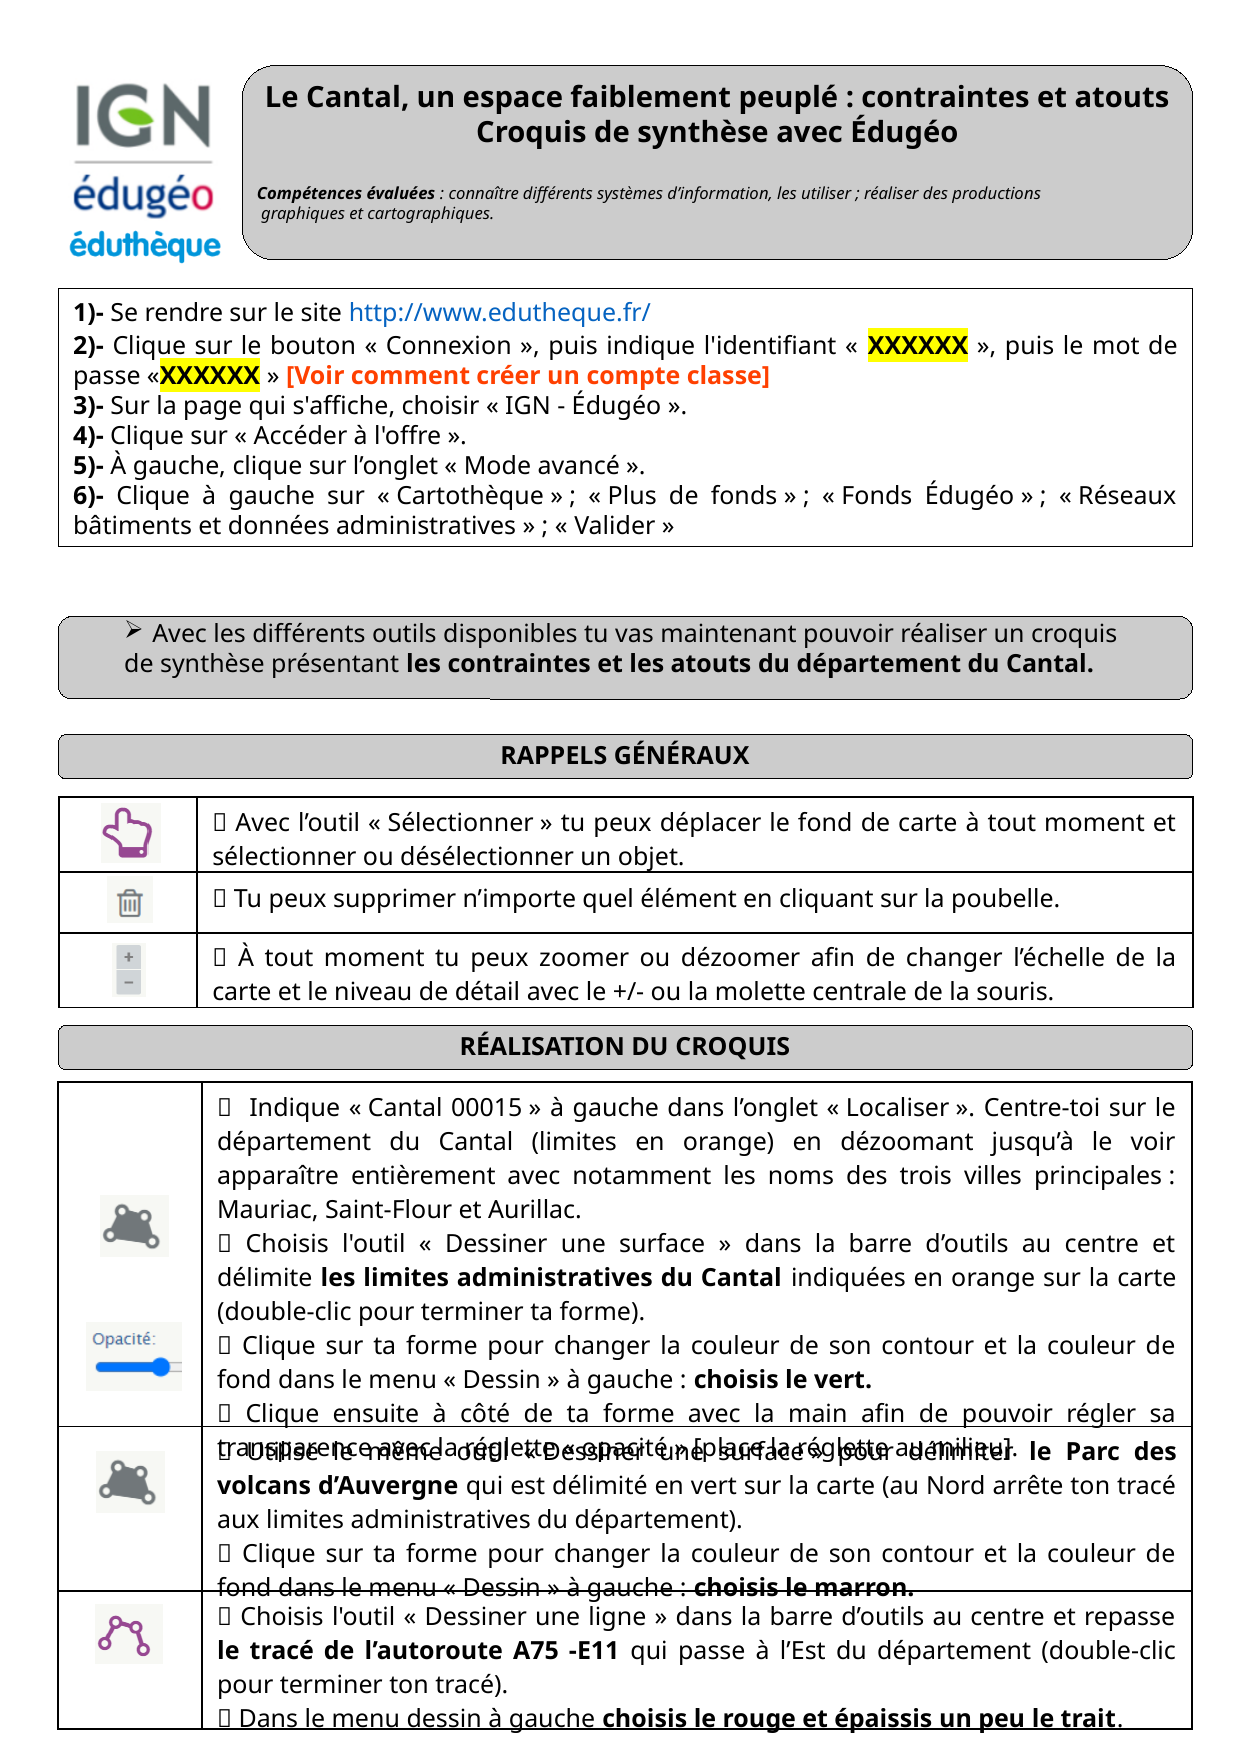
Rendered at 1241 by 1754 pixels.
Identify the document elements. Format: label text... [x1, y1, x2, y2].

table_header  Avec l’outil « Sélectionner » tu peux déplacer le fond de carte à tout moment et sélectionner ou désélectionner un objet. [198, 798, 1192, 871]
text_box 1)- Se rendre sur le site http://www.edutheque.fr/ 2)- Clique sur le bouton « Connexion », puis indique l'identifiant « XXXXXX », puis le mot de passe «XXXXXX » [Voir comment créer un compte classe] 3)- Sur la page qui s'affiche, choisir « IGN - Édugéo ». 4)- Clique sur « Accéder à l'offre ». 5)- À gauche, clique sur l’onglet « Mode avancé ». 6)- Clique à gauche sur « Cartothèque » ; « Plus de fonds » ; « Fonds Édugéo » ; « Réseaux bâtiments et données administratives » ; « Valider » [58, 288, 1193, 547]
text_box [242, 231, 1193, 260]
text_box RÉALISATION DU CROQUIS [444, 1022, 806, 1068]
text_box Le Cantal, un espace faiblement peuplé : contraintes et atouts Croquis de synthèse avec Édugéo Compétences évaluées : connaître différents systèmes d’information, les utiliser ; réaliser des productions graphiques et cartographiques. [242, 70, 1193, 231]
table_header [60, 798, 196, 871]
picture [64, 69, 225, 267]
table_cell  Choisis l'outil « Dessiner une ligne » dans la barre d’outils au centre et repasse le tracé de l’autoroute A75 -E11 qui passe à l’Est du département (double-clic pour terminer ton tracé).  Dans le menu dessin à gauche choisis le rouge et épaissis un peu le trait. [203, 1592, 1191, 1728]
picture [95, 1604, 163, 1665]
table_cell  Utilise le même outil « Dessiner une surface » pour délimiter le Parc des volcans d’Auvergne qui est délimité en vert sur la carte (au Nord arrête ton tracé aux limites administratives du département).  Clique sur ta forme pour changer la couleur de son contour et la couleur de fond dans le menu « Dessin » à gauche : choisis le marron. [203, 1427, 1191, 1590]
picture [101, 803, 161, 863]
table_cell [60, 934, 196, 1007]
table_cell [59, 1427, 201, 1590]
table_cell  Tu peux supprimer n’importe quel élément en cliquant sur la poubelle. [198, 873, 1192, 932]
picture [112, 943, 146, 997]
text_box RAPPELS GÉNÉRAUX [485, 731, 765, 777]
picture [107, 876, 153, 923]
text_box Avec les différents outils disponibles tu vas maintenant pouvoir réaliser un croquis de synthèse présentant les contraintes et les atouts du département du Cantal. [109, 610, 1141, 686]
table_cell  À tout moment tu peux zoomer ou dézoomer afin de changer l’échelle de la carte et le niveau de détail avec le +/- ou la molette centrale de la souris. [198, 934, 1192, 1007]
table_cell [59, 1592, 201, 1728]
picture [86, 1322, 182, 1391]
text_box [58, 616, 1193, 700]
table_header [59, 1083, 201, 1426]
table_cell [60, 873, 196, 932]
text_box [58, 734, 1193, 779]
text_box [258, 65, 1177, 70]
picture [100, 1195, 169, 1257]
text_box [58, 1025, 1193, 1070]
table_header  Indique « Cantal 00015 » à gauche dans l’onglet « Localiser ». Centre-toi sur le département du Cantal (limites en orange) en dézoomant jusqu’à le voir apparaître entièrement avec notamment les noms des trois villes principales : Mauriac, Saint-Flour et Aurillac.  Choisis l'outil « Dessiner une surface » dans la barre d’outils au centre et délimite les limites administratives du Cantal indiquées en orange sur la carte (double-clic pour terminer ta forme).  Clique sur ta forme pour changer la couleur de son contour et la couleur de fond dans le menu « Dessin » à gauche : choisis le vert.  Clique ensuite à côté de ta forme avec la main afin de pouvoir régler sa transparence avec la réglette « opacité » [place la réglette au milieu]. [203, 1083, 1191, 1426]
picture [95, 1451, 165, 1514]
